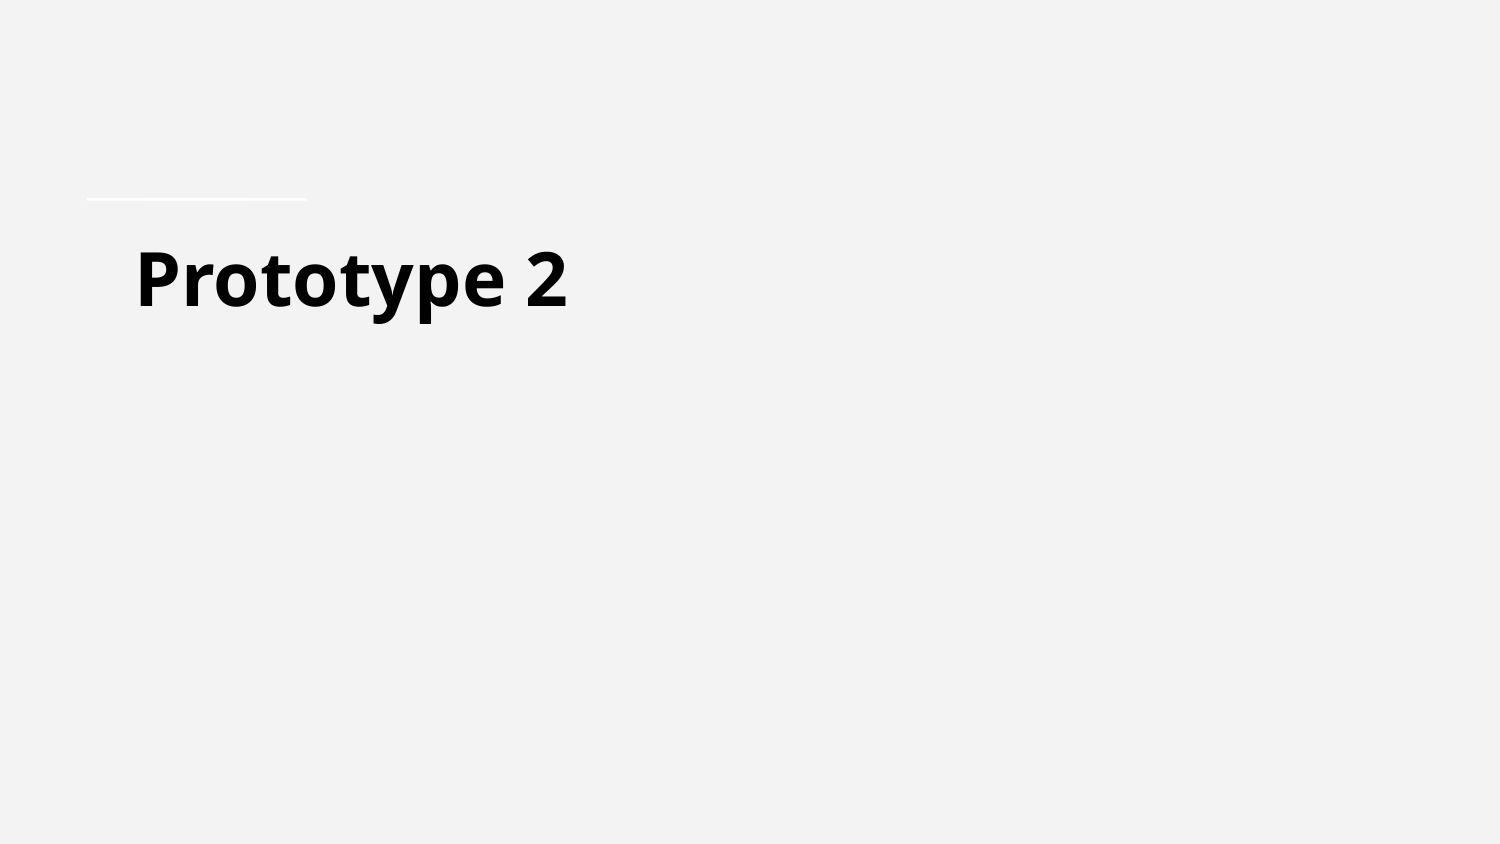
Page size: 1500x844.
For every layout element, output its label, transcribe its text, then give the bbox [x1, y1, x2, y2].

title Prototype 2 [119, 216, 1381, 466]
